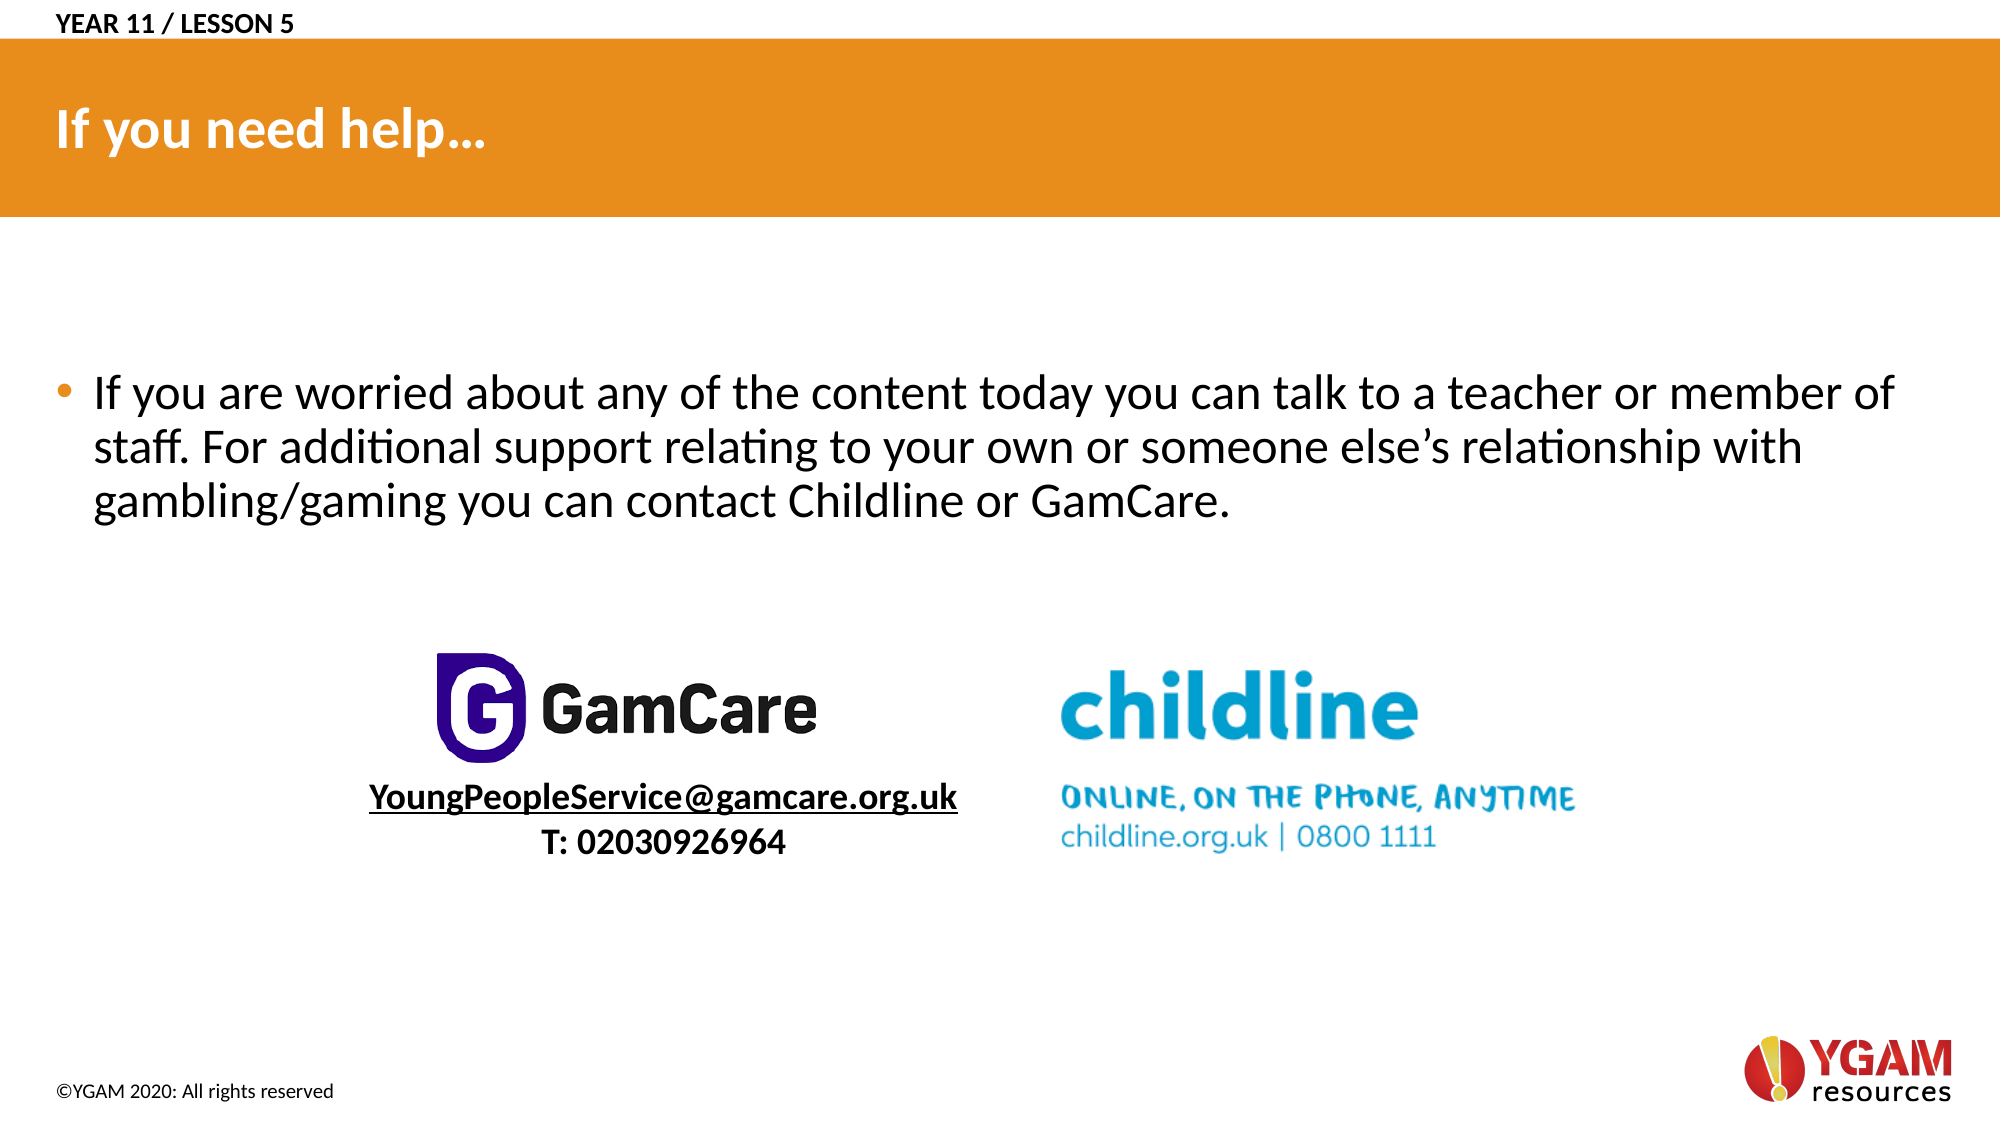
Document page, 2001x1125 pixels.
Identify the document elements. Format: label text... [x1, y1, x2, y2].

list YEAR 11 / LESSON 5 [40, 0, 920, 57]
picture [437, 653, 816, 763]
picture [1061, 669, 1576, 855]
picture [1739, 1033, 1956, 1108]
title If you need help… [40, 40, 1956, 219]
text_box YoungPeopleService@gamcare.org.uk T: 02030926964 [353, 719, 974, 870]
list If you are worried about any of the content today you can talk to a teacher or member of staff. For additional support relating to your own or someone else’s relationship with gambling/gaming you can contact Childline or GamCare. [40, 358, 1956, 1014]
